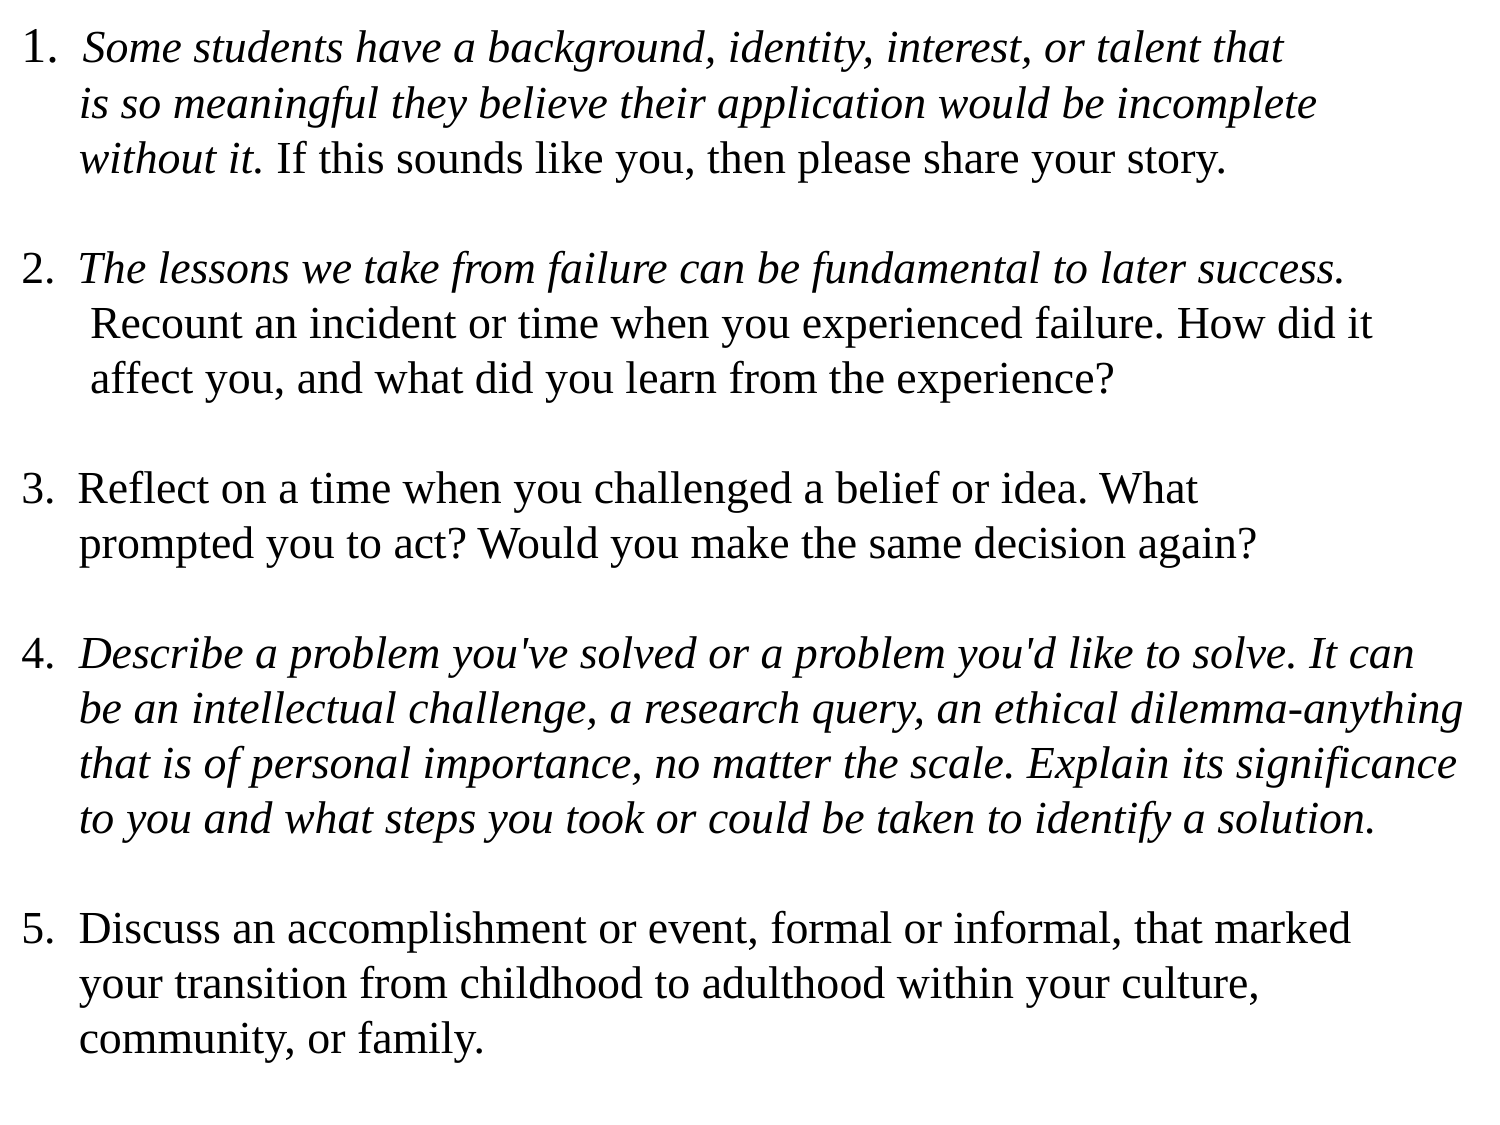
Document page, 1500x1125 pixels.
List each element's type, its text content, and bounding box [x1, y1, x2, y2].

text_box 1. Some students have a background, identity, interest, or talent that is so meaningful they believe their application would be incomplete without it. If this sounds like you, then please share your story. 2. The lessons we take from failure can be fundamental to later success. Recount an incident or time when you experienced failure. How did it affect you, and what did you learn from the experience? 3. Reflect on a time when you challenged a belief or idea. What prompted you to act? Would you make the same decision again? 4. Describe a problem you've solved or a problem you'd like to solve. It can be an intellectual challenge, a research query, an ethical dilemma-anything that is of personal importance, no matter the scale. Explain its significance to you and what steps you took or could be taken to identify a solution. 5. Discuss an accomplishment or event, formal or informal, that marked your transition from childhood to adulthood within your culture, community, or family. [6, 0, 1492, 1125]
